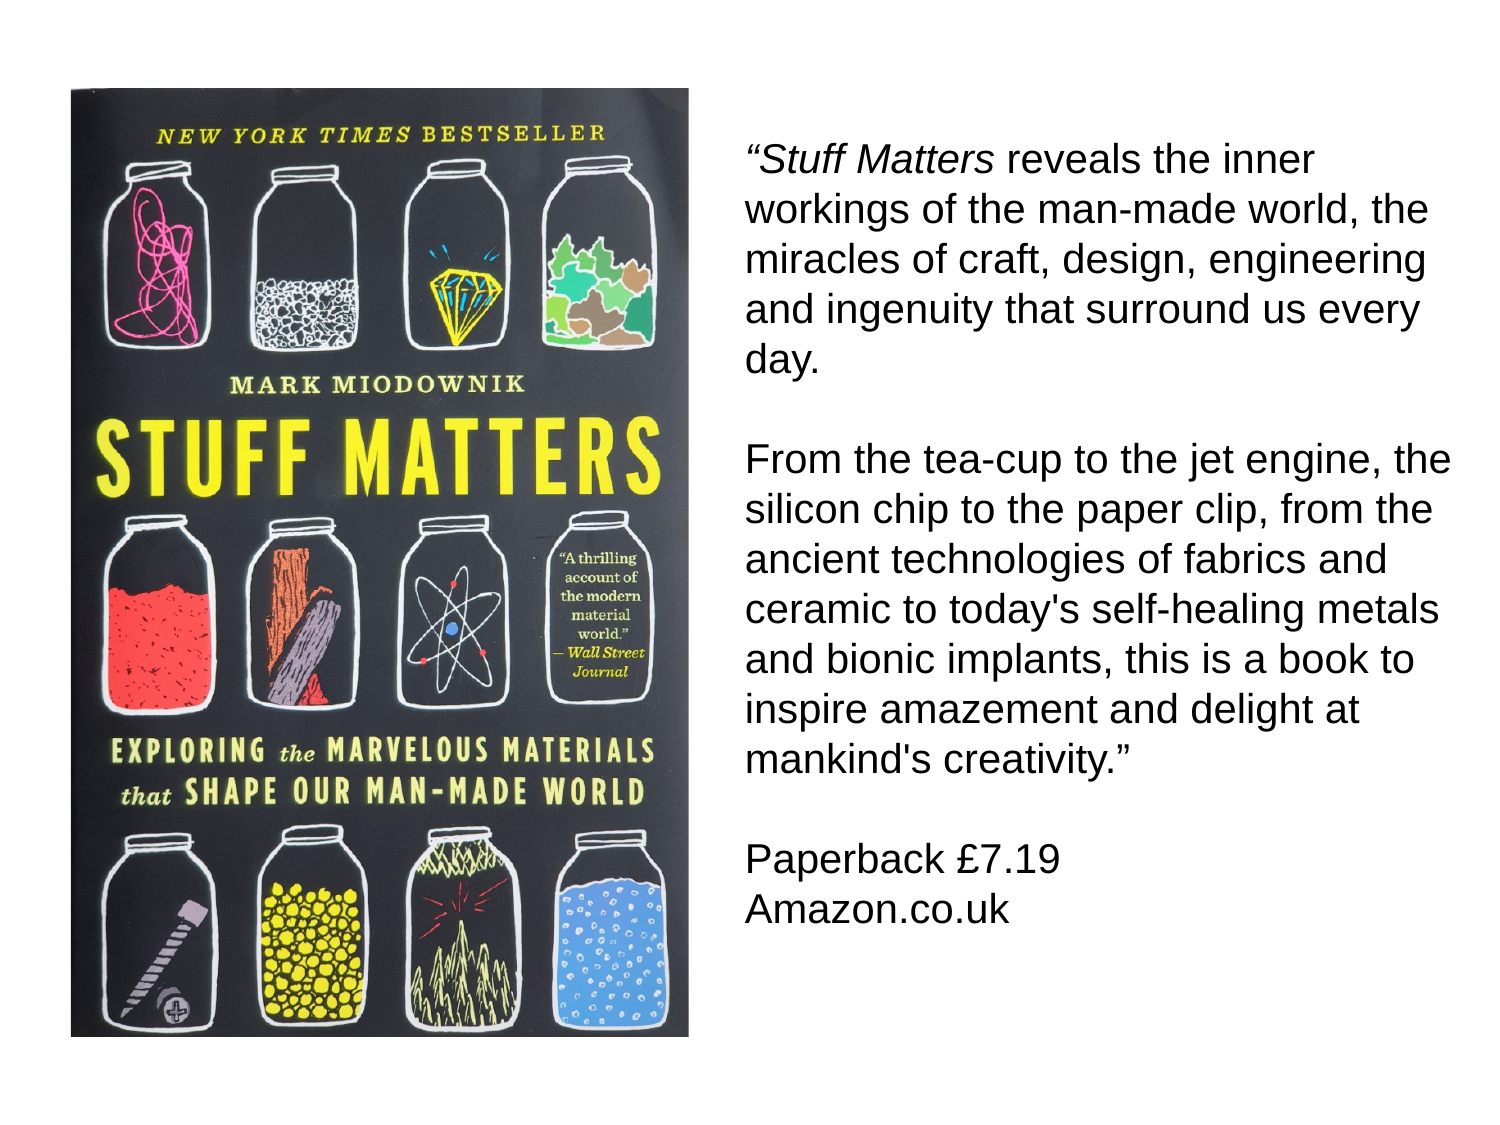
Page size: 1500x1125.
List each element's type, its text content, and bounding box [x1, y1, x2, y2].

text_box “Stuff Matters reveals the inner workings of the man-made world, the miracles of craft, design, engineering and ingenuity that surround us every day. From the tea-cup to the jet engine, the silicon chip to the paper clip, from the ancient technologies of fabrics and ceramic to today's self-healing metals and bionic implants, this is a book to inspire amazement and delight at mankind's creativity.” Paperback £7.19 Amazon.co.uk [730, 124, 1476, 940]
picture [0, 88, 854, 1037]
